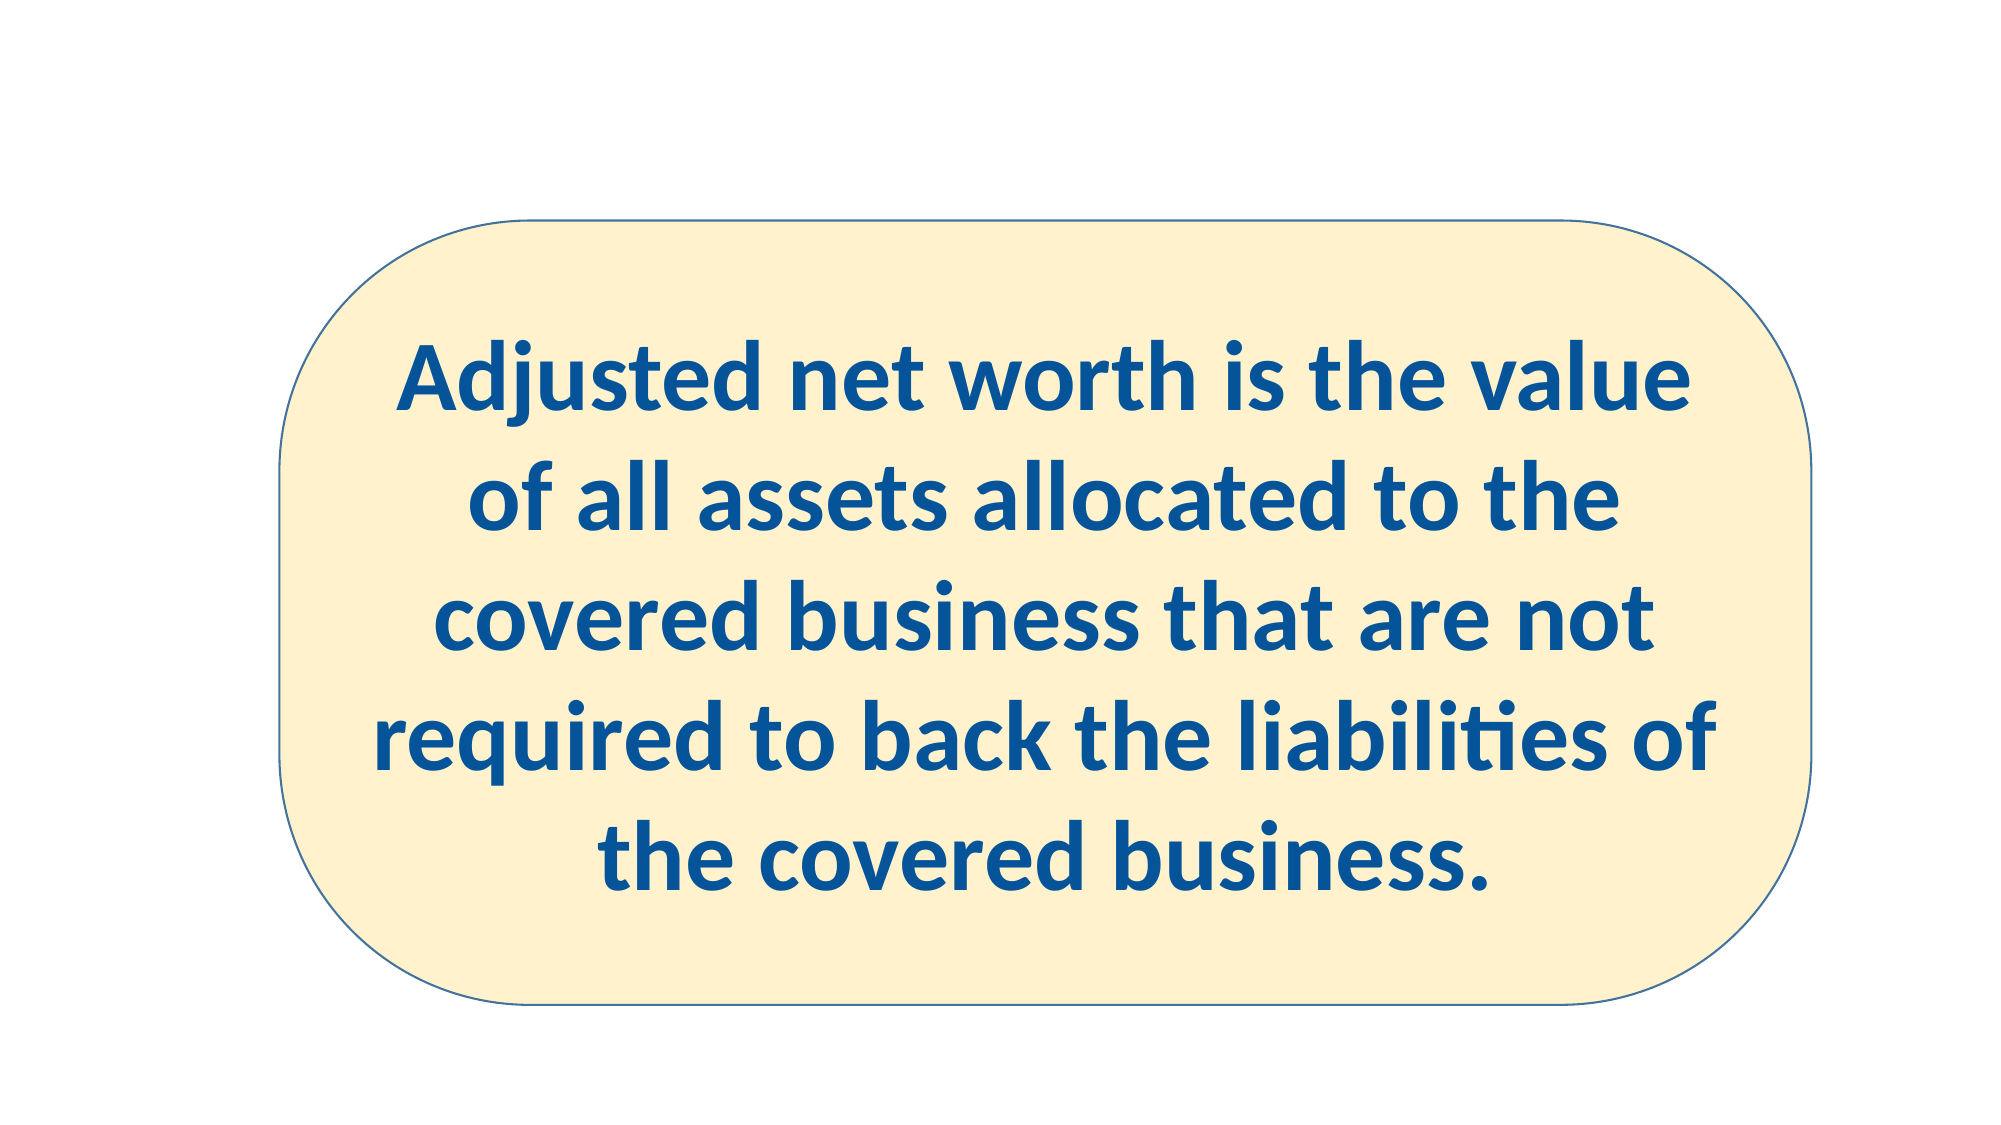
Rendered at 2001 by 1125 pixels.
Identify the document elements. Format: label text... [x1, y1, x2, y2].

text_box Adjusted net worth is the value of all assets allocated to the covered business that are not required to back the liabilities of the covered business. [278, 219, 1813, 1006]
